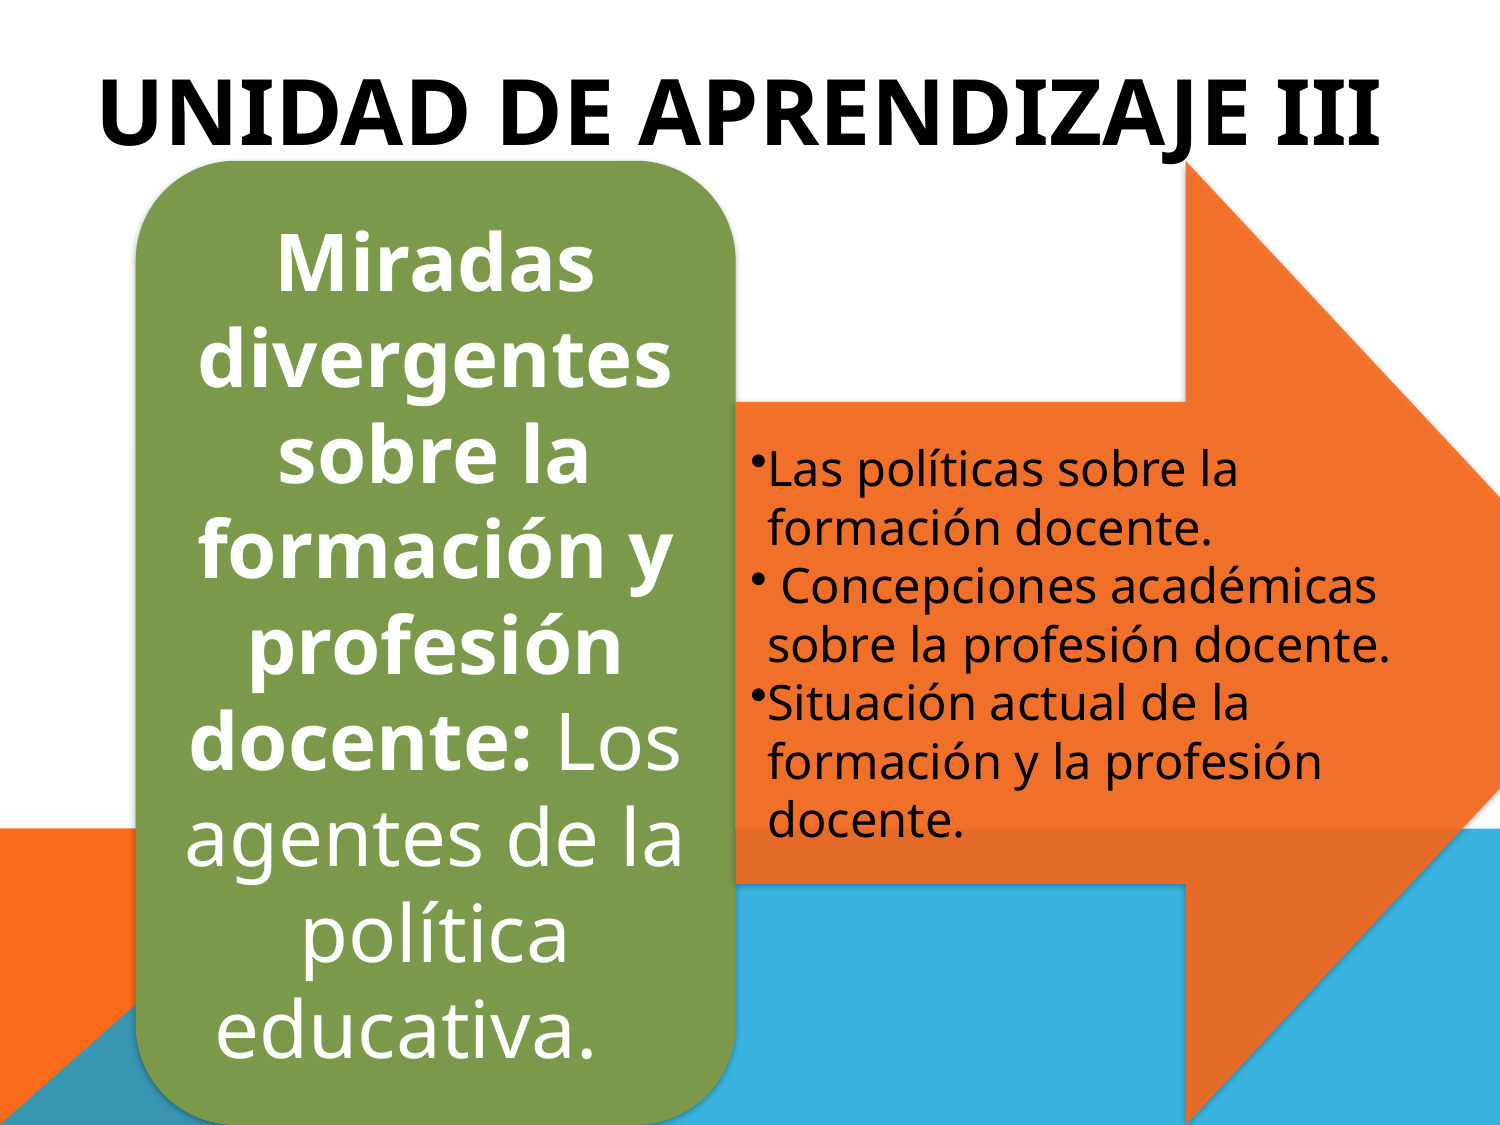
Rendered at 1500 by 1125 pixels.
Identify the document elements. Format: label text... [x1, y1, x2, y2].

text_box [135, 160, 1500, 1125]
title Unidad de aprendizaje III [76, 30, 1427, 188]
